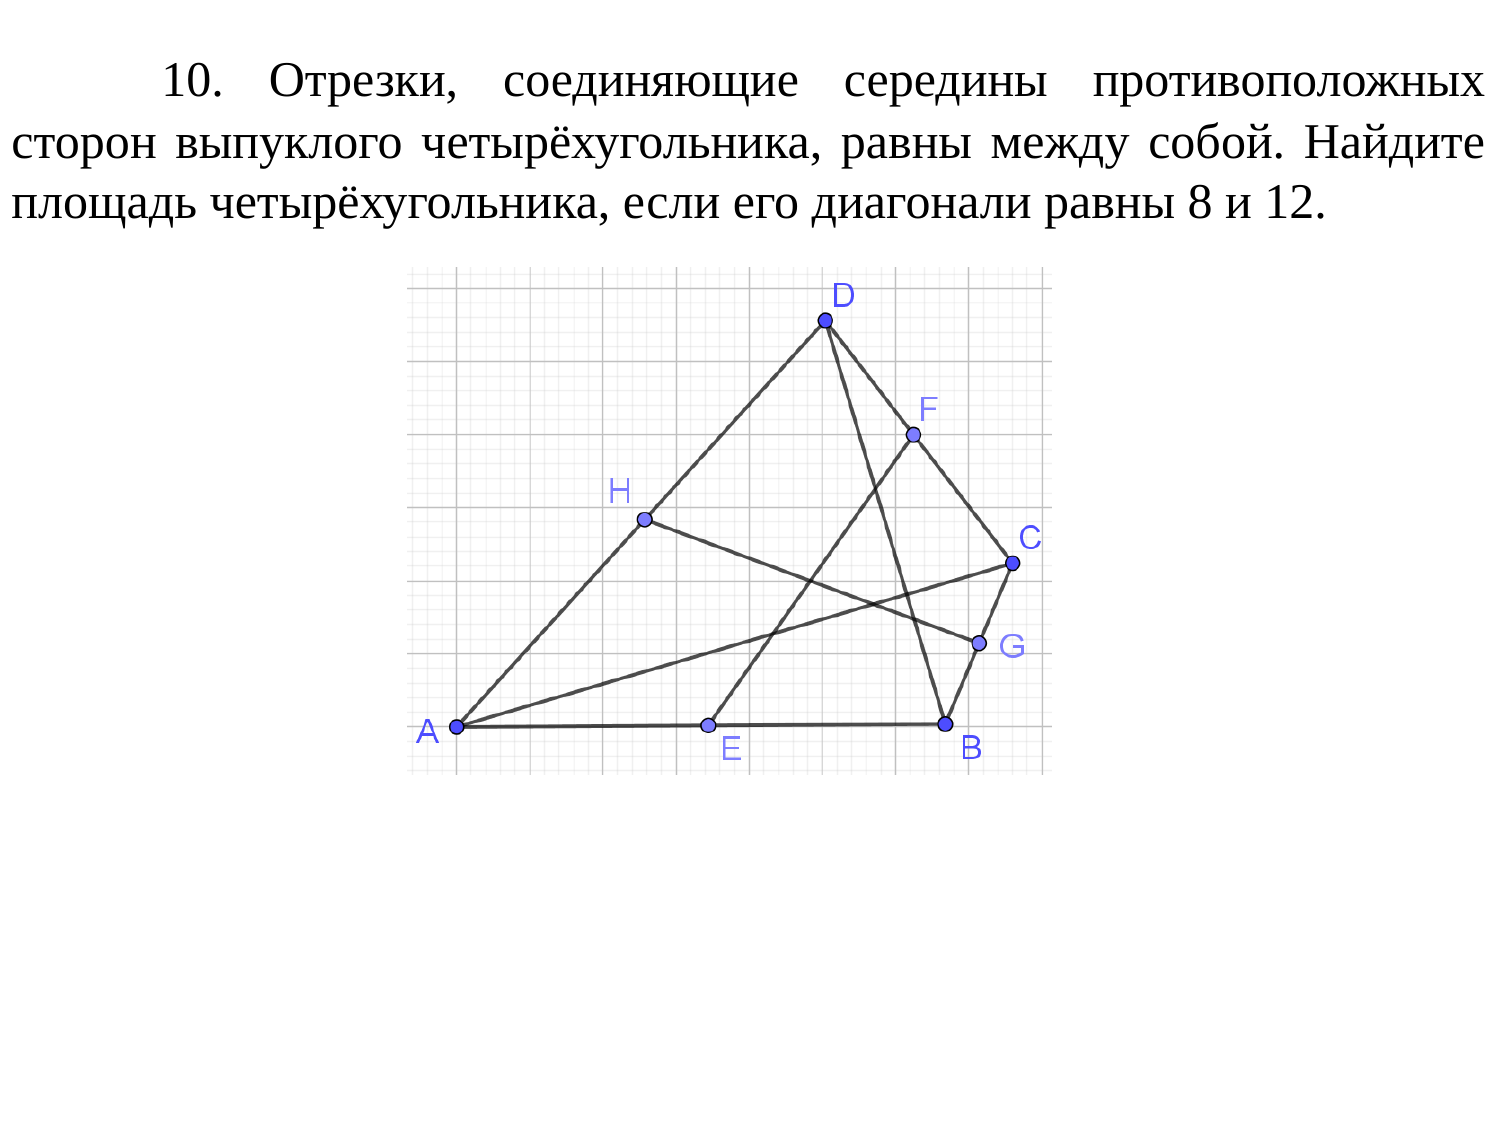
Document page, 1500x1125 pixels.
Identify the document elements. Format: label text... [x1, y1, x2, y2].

text_box 10. Отрезки, соединяющие середины противоположных сторон выпуклого четырёхугольника, равны между собой. Найдите площадь четырёхугольника, если его диагонали равны 8 и 12. [0, 30, 1500, 236]
picture [407, 266, 1053, 776]
